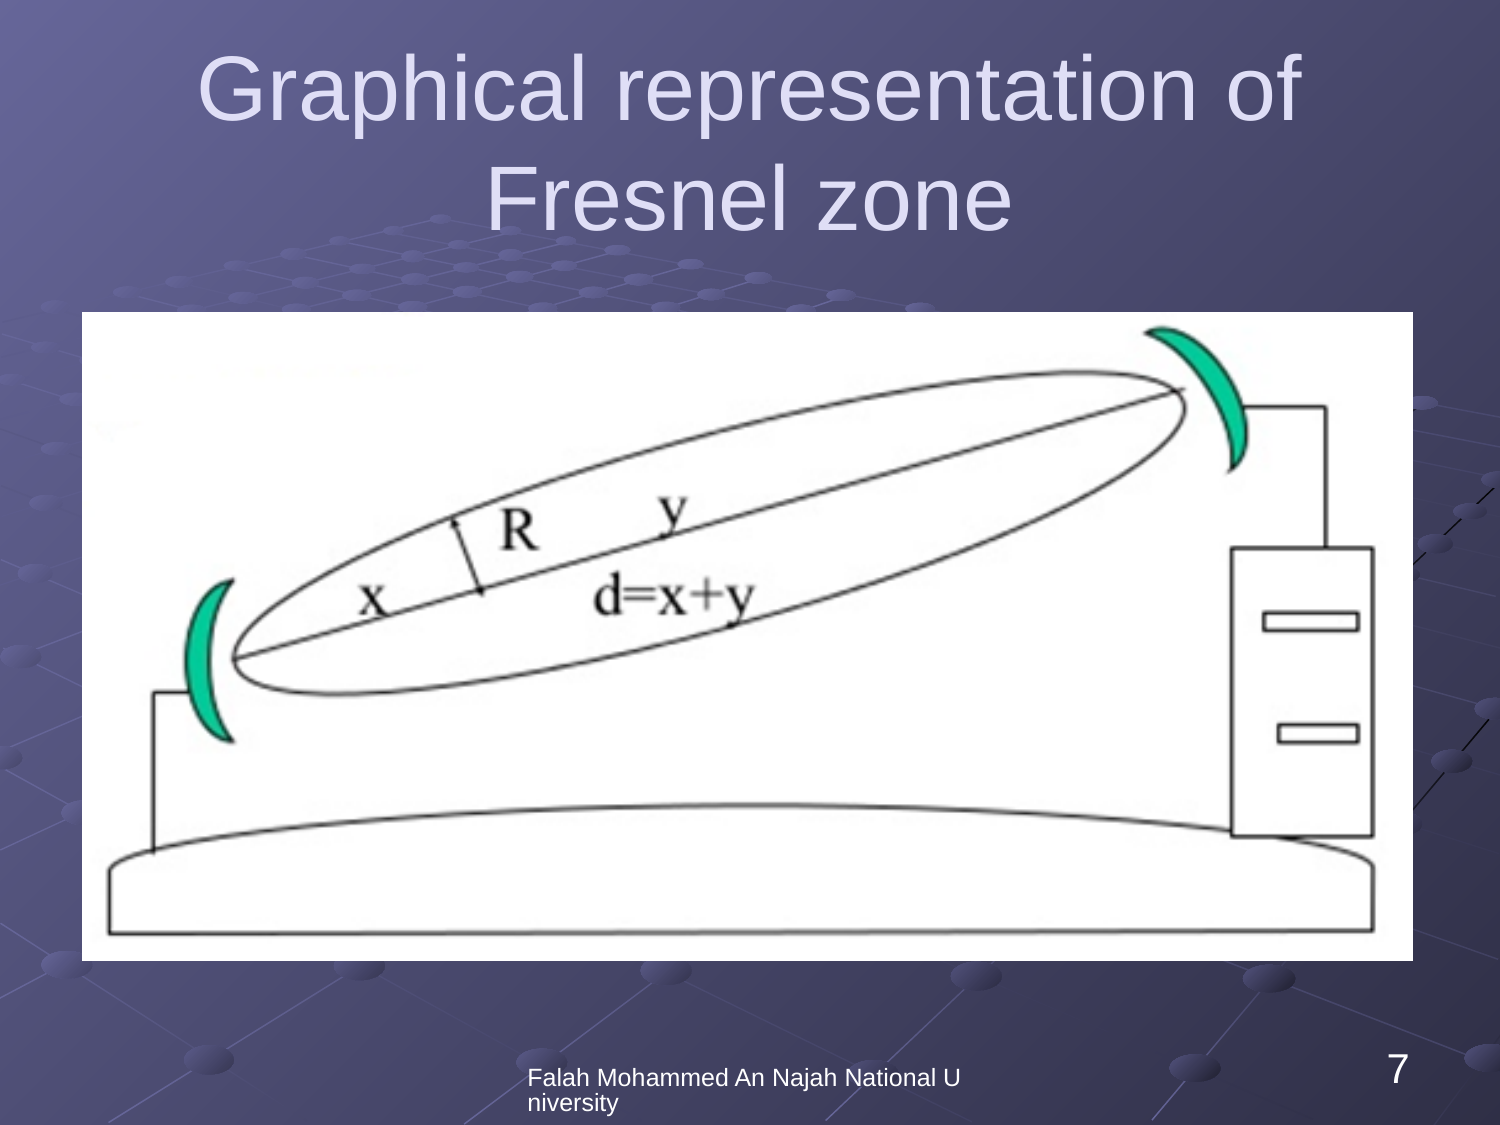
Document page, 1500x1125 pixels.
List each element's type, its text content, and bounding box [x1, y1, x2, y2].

title Graphical representation of Fresnel zone [75, 45, 1425, 233]
footer Falah Mohammed An Najah National University [512, 1024, 988, 1100]
picture [82, 312, 1413, 961]
slide_number 7 [1074, 1024, 1425, 1100]
